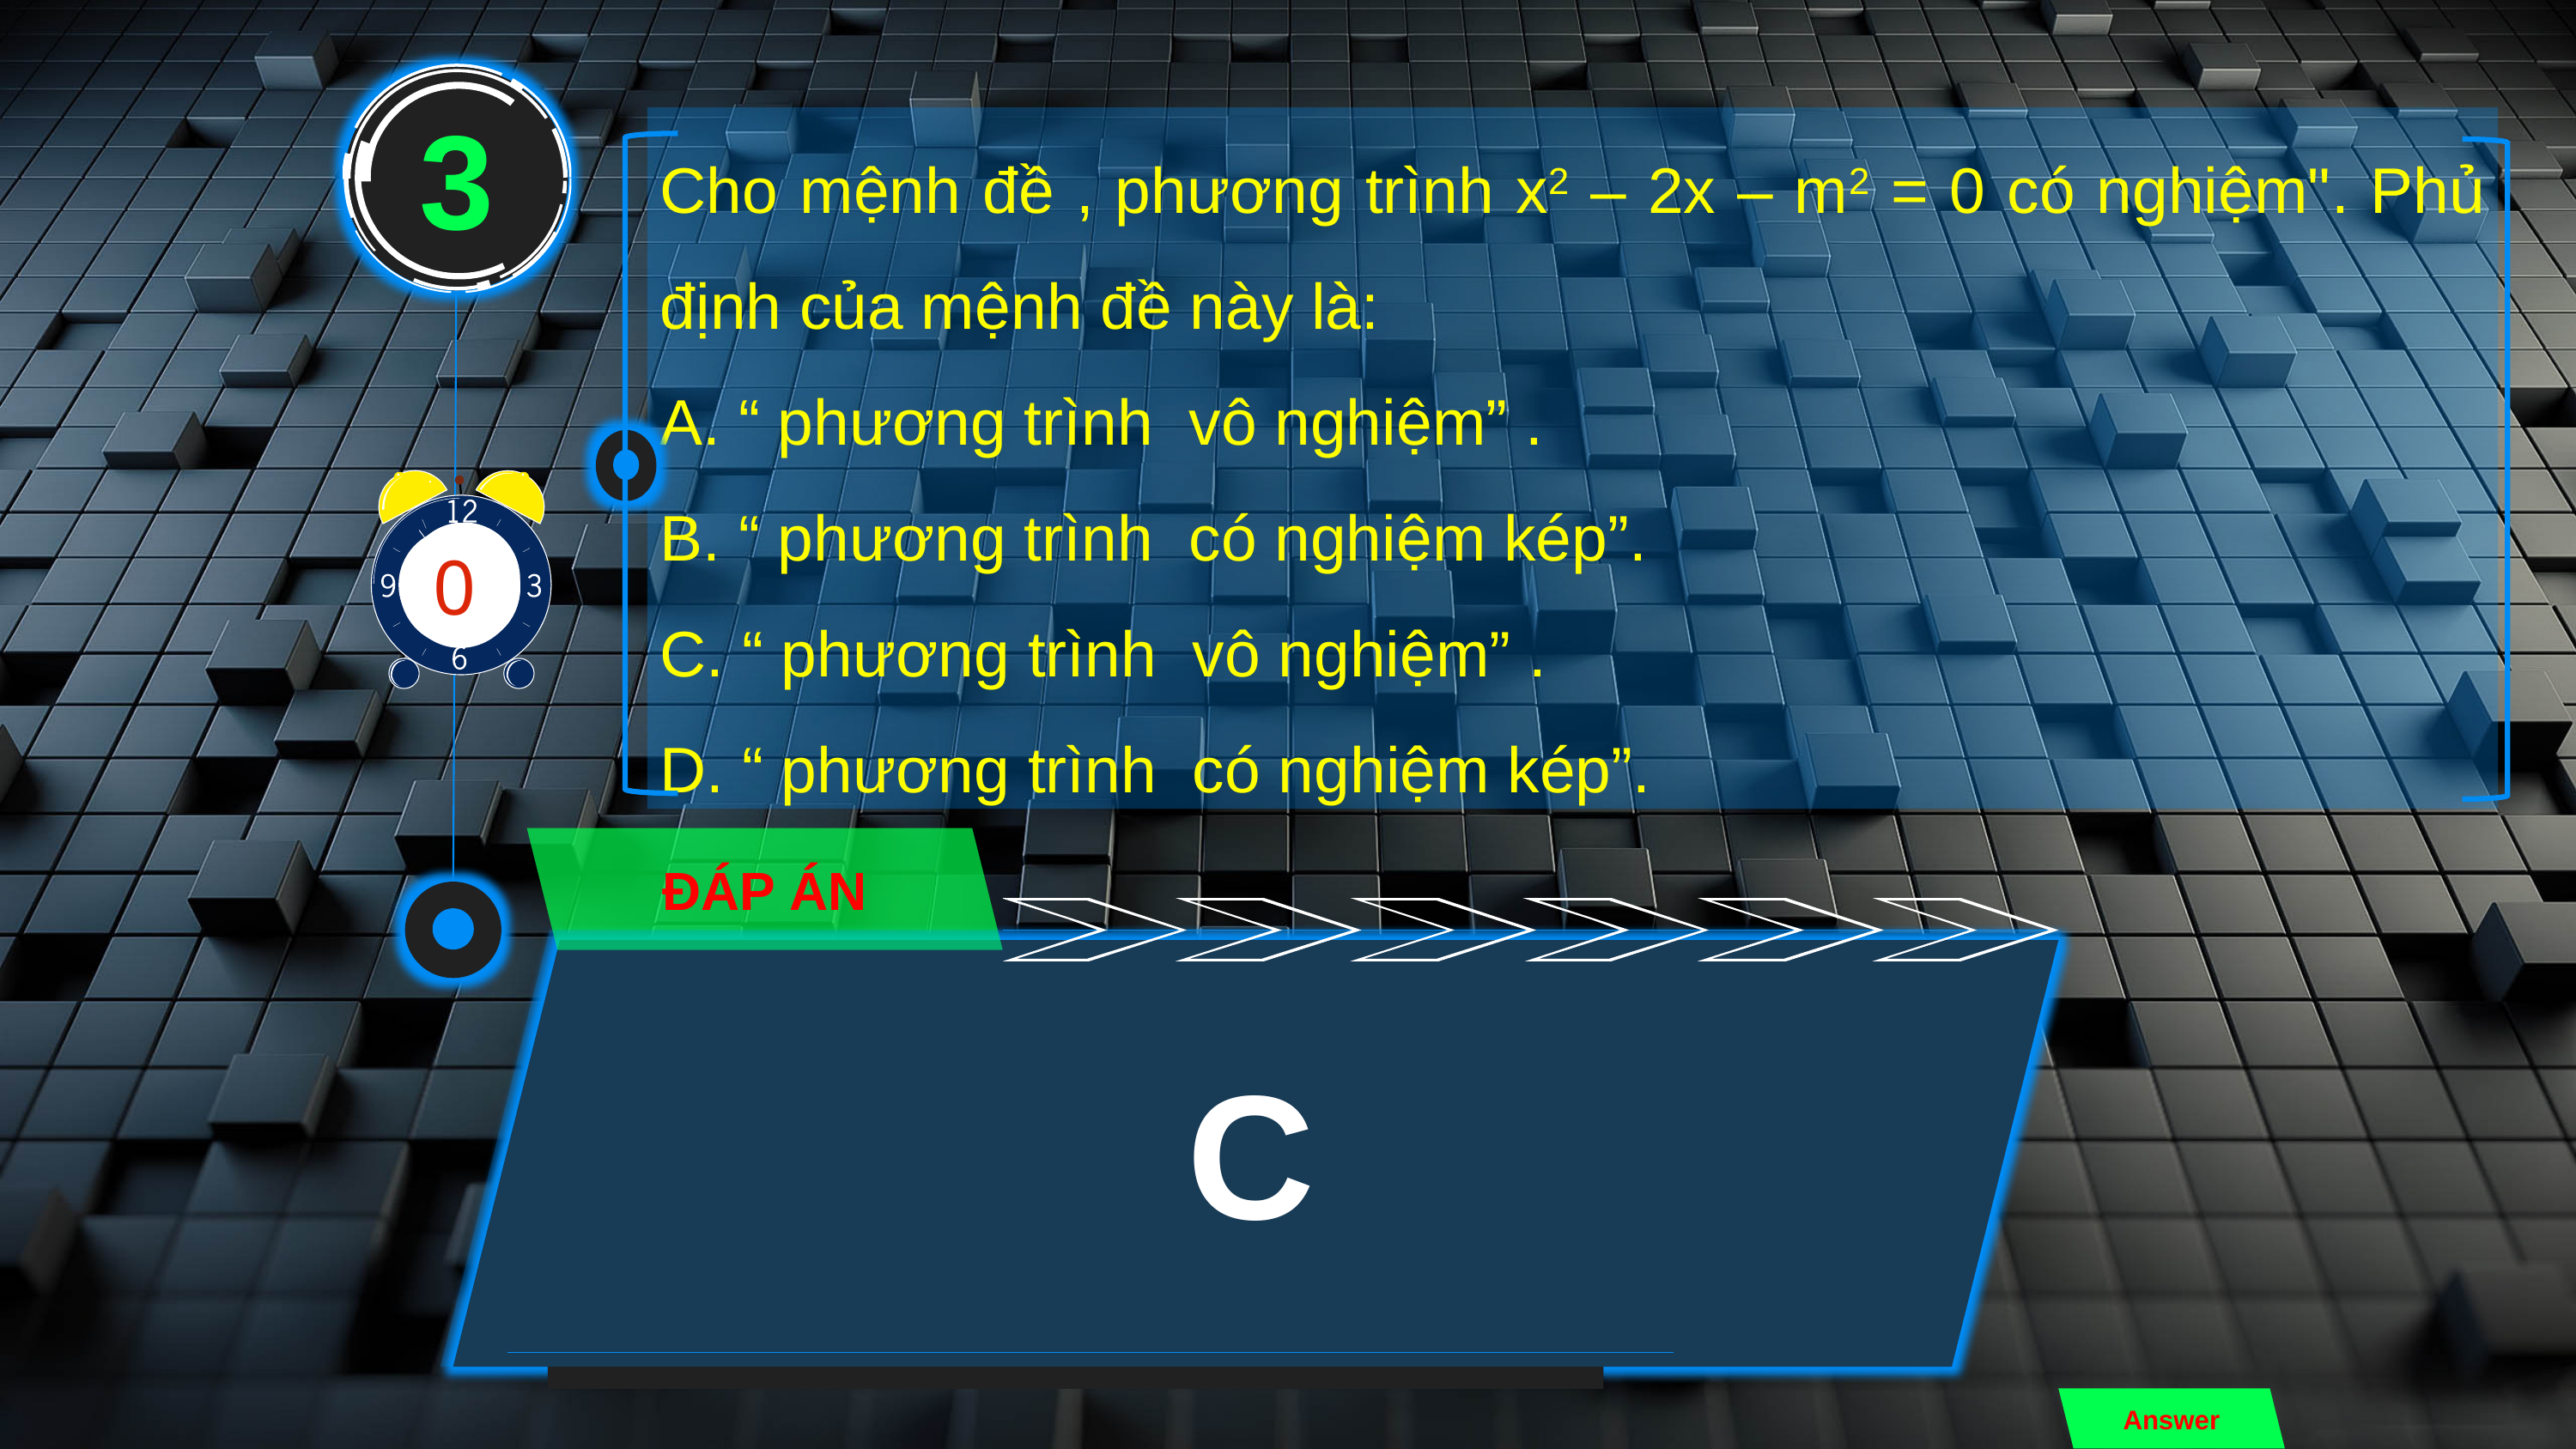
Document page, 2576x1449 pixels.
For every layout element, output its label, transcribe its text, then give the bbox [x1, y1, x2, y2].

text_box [595, 133, 678, 794]
text_box Answer [2057, 1387, 2287, 1449]
picture [0, 0, 2576, 1449]
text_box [404, 294, 501, 469]
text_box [343, 64, 572, 294]
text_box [404, 690, 501, 979]
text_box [440, 828, 2062, 1389]
text_box [2462, 138, 2508, 800]
